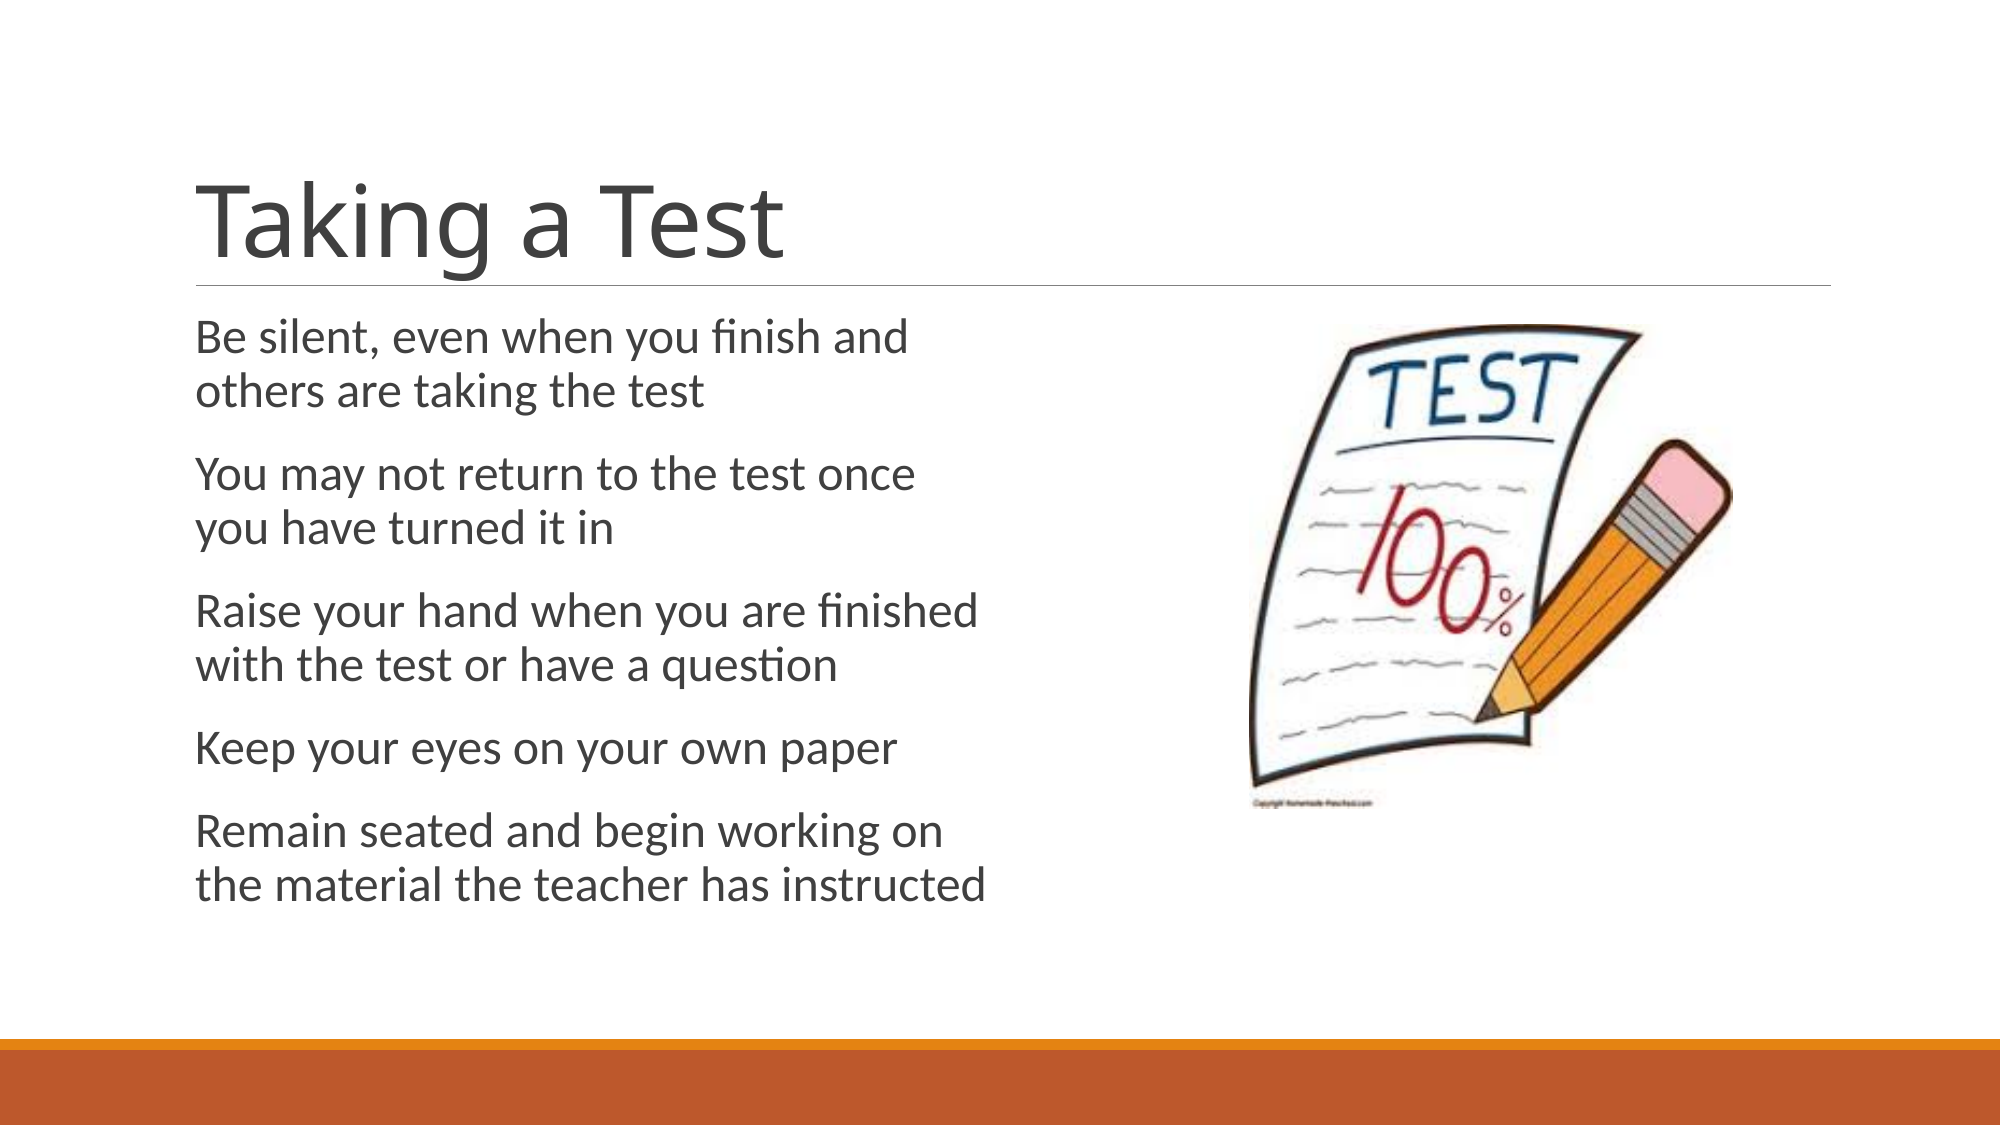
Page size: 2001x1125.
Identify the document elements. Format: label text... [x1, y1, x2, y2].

title Taking a Test [180, 47, 1830, 285]
list Be silent, even when you finish and others are taking the test You may not return to the test once you have turned it in Raise your hand when you are finished with the test or have a question Keep your eyes on your own paper Remain seated and begin working on the material the teacher has instructed [180, 302, 990, 963]
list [1248, 324, 1734, 810]
